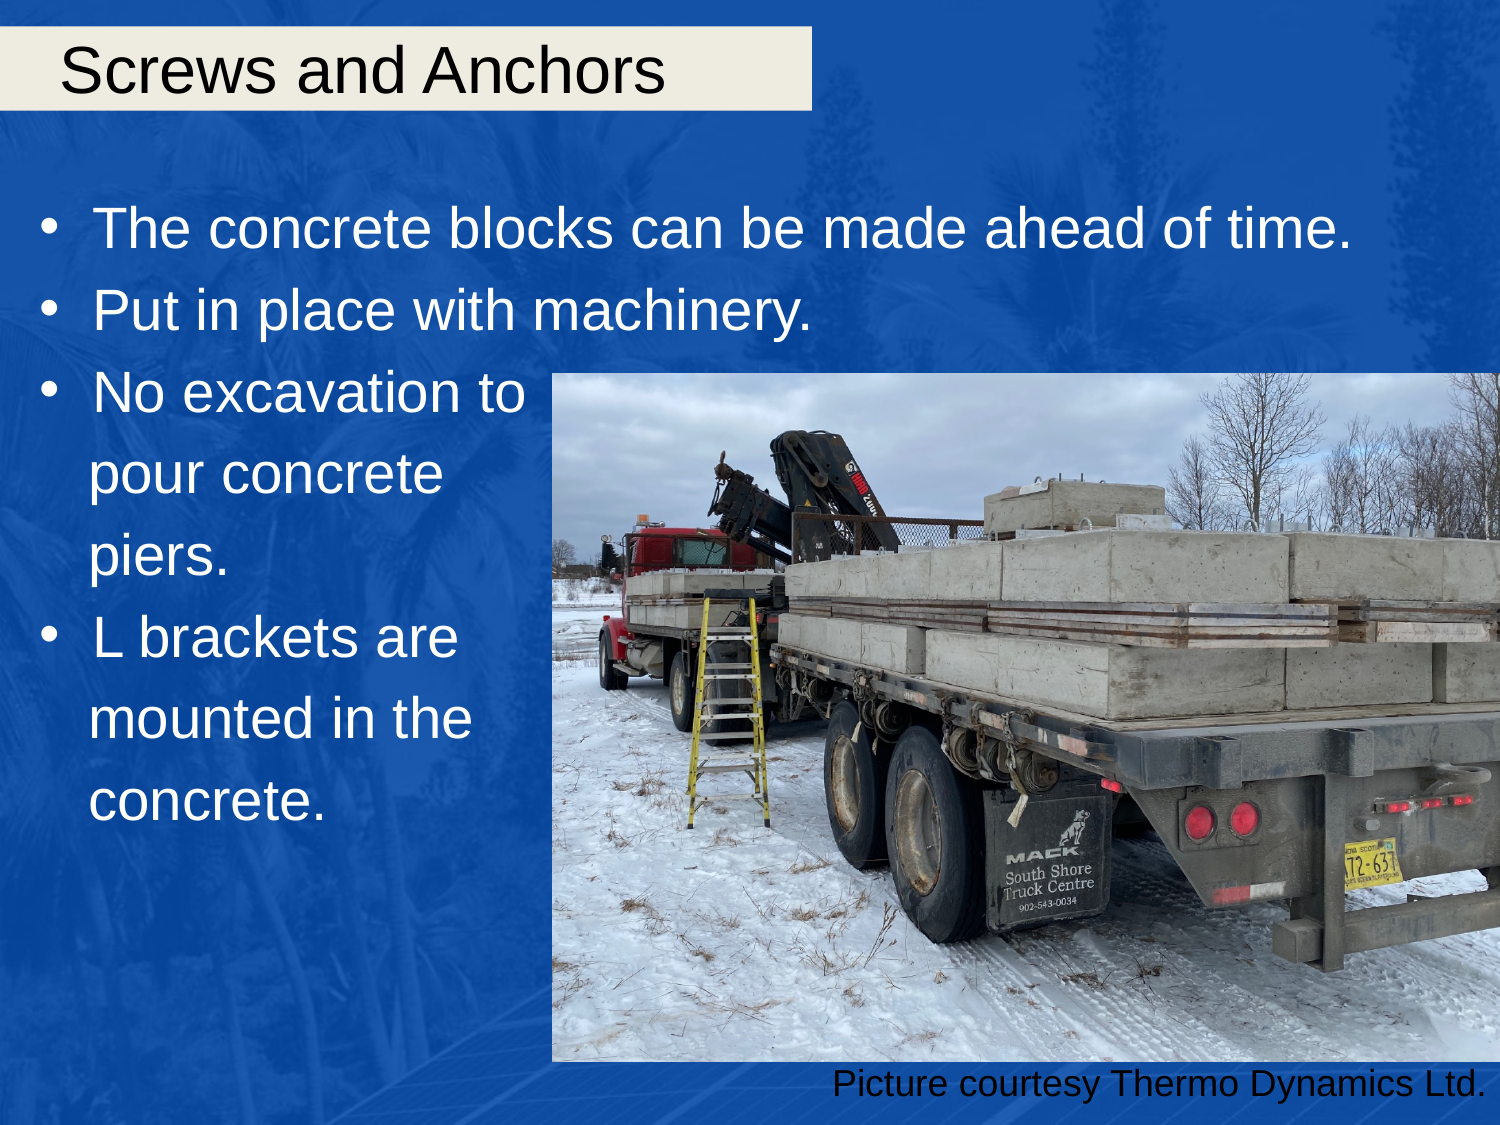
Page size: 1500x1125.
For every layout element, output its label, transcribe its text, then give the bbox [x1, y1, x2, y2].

list The concrete blocks can be made ahead of time. Put in place with machinery. No excavation to pour concrete piers. L brackets are mounted in the concrete. [24, 182, 1416, 992]
picture [0, 0, 1500, 1125]
title Screws and Anchors [24, 11, 704, 123]
text_box Picture courtesy Thermo Dynamics Ltd. [817, 1070, 1500, 1112]
